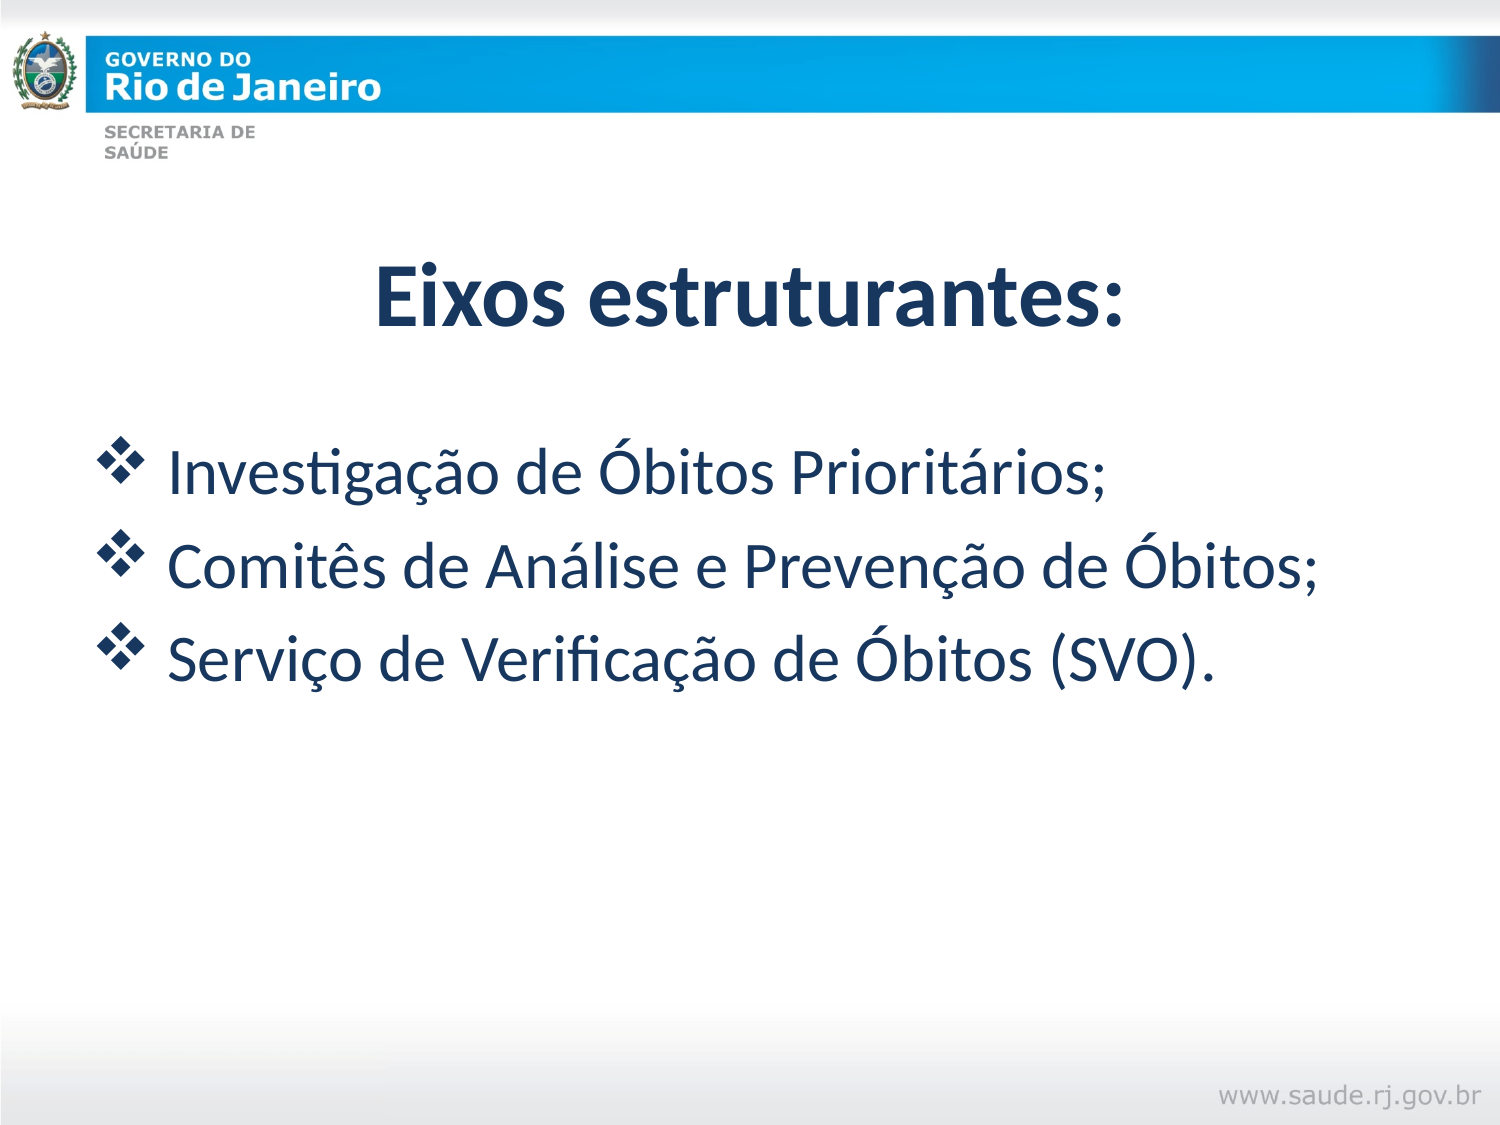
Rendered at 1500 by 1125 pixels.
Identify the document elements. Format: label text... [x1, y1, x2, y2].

picture [0, 0, 1500, 1125]
title Eixos estruturantes: [75, 196, 1426, 384]
text_box Investigação de Óbitos Prioritários; Comitês de Análise e Prevenção de Óbitos; Serviço de Verificação de Óbitos (SVO). [76, 420, 1427, 830]
